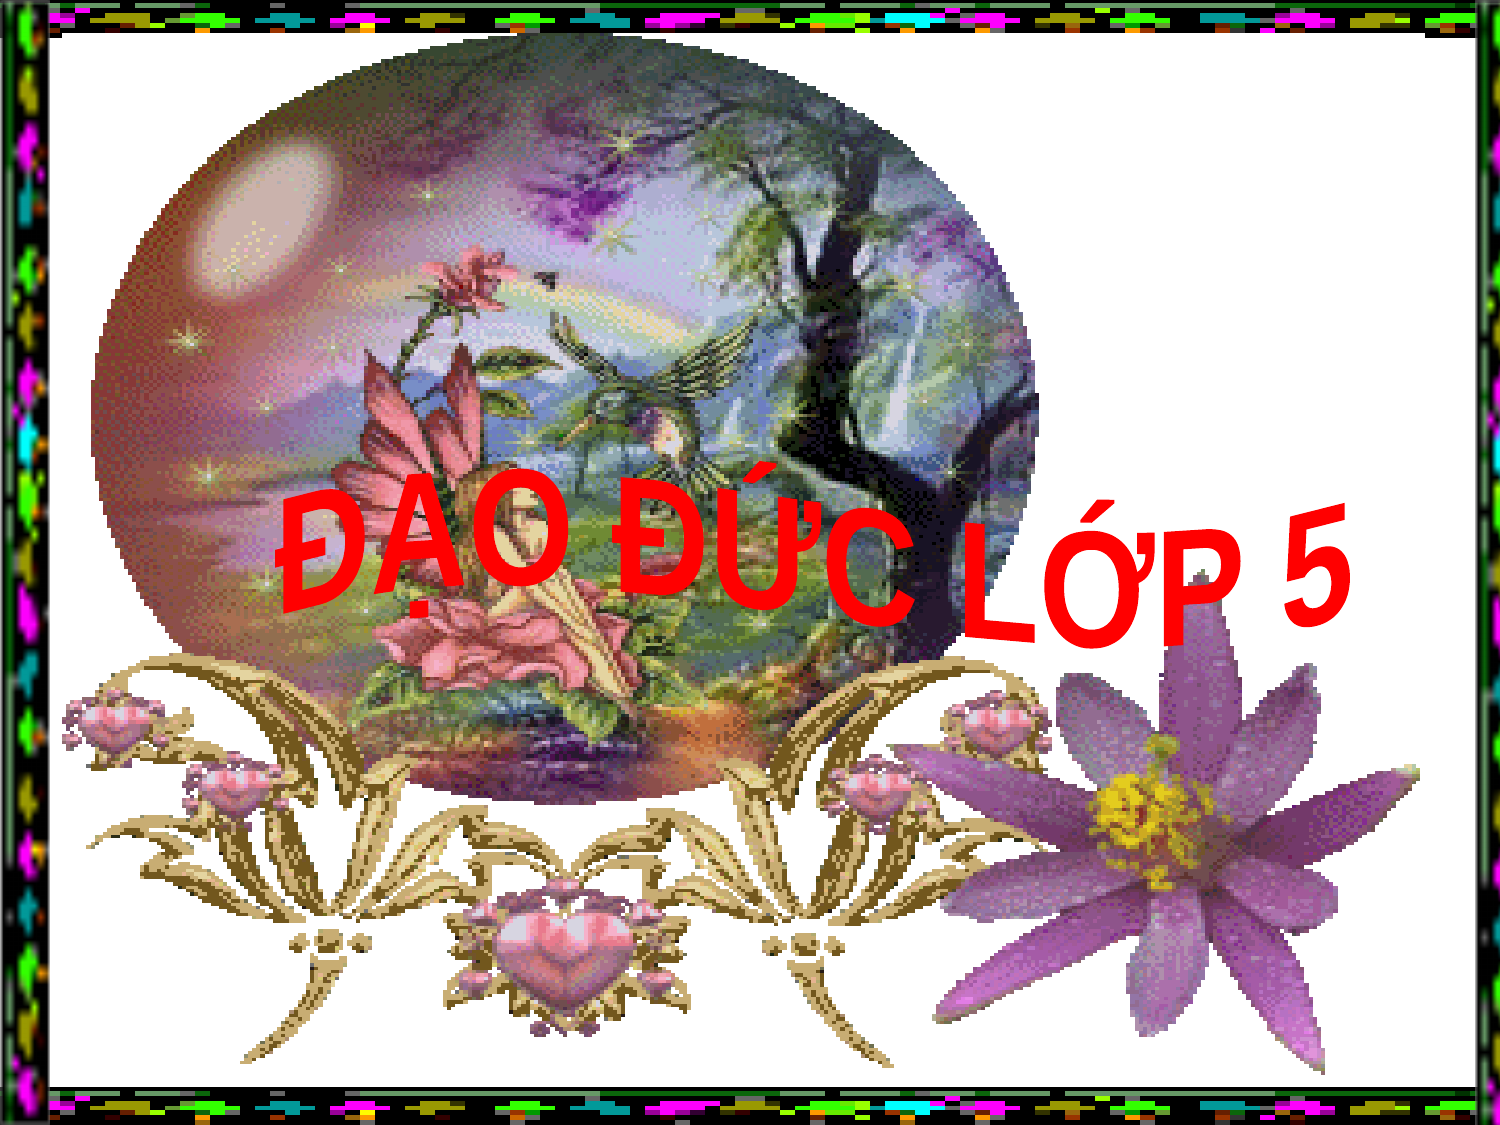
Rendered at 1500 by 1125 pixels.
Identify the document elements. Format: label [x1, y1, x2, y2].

list [62, 33, 1426, 1076]
picture [0, 0, 1500, 1125]
